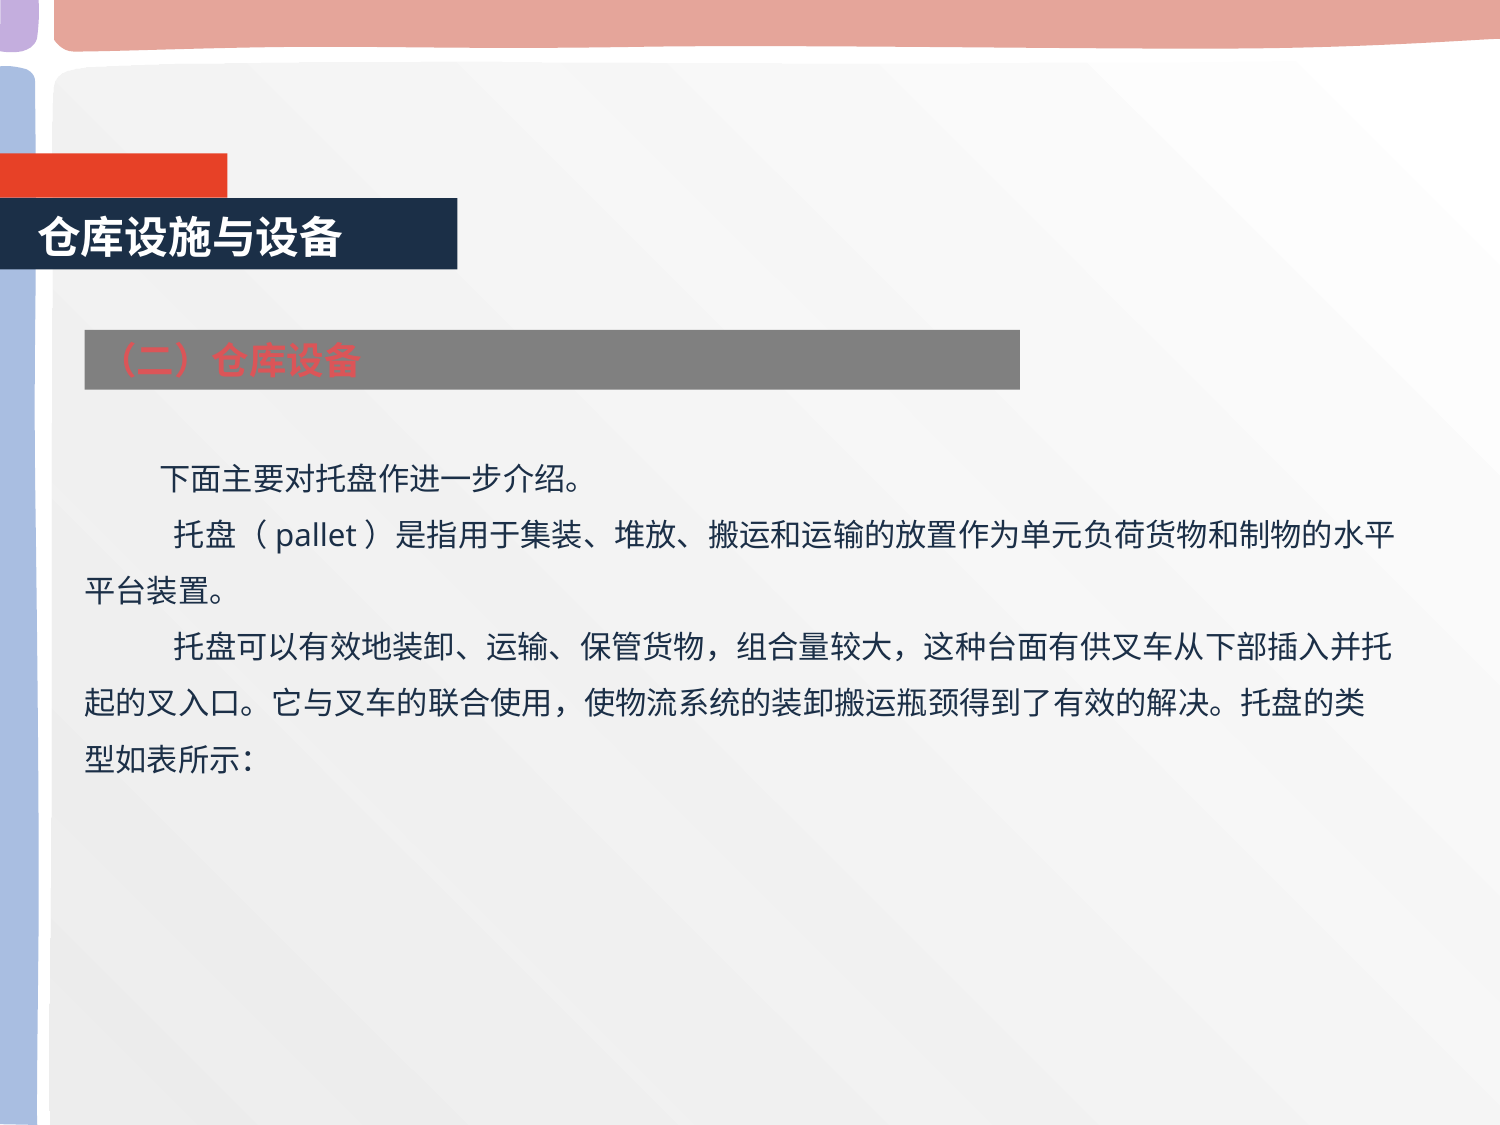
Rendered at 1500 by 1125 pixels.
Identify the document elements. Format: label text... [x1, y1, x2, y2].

text_box [0, 196, 459, 272]
text_box [0, 151, 229, 200]
text_box 仓库设施与设备 [22, 201, 458, 270]
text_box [84, 329, 1396, 780]
